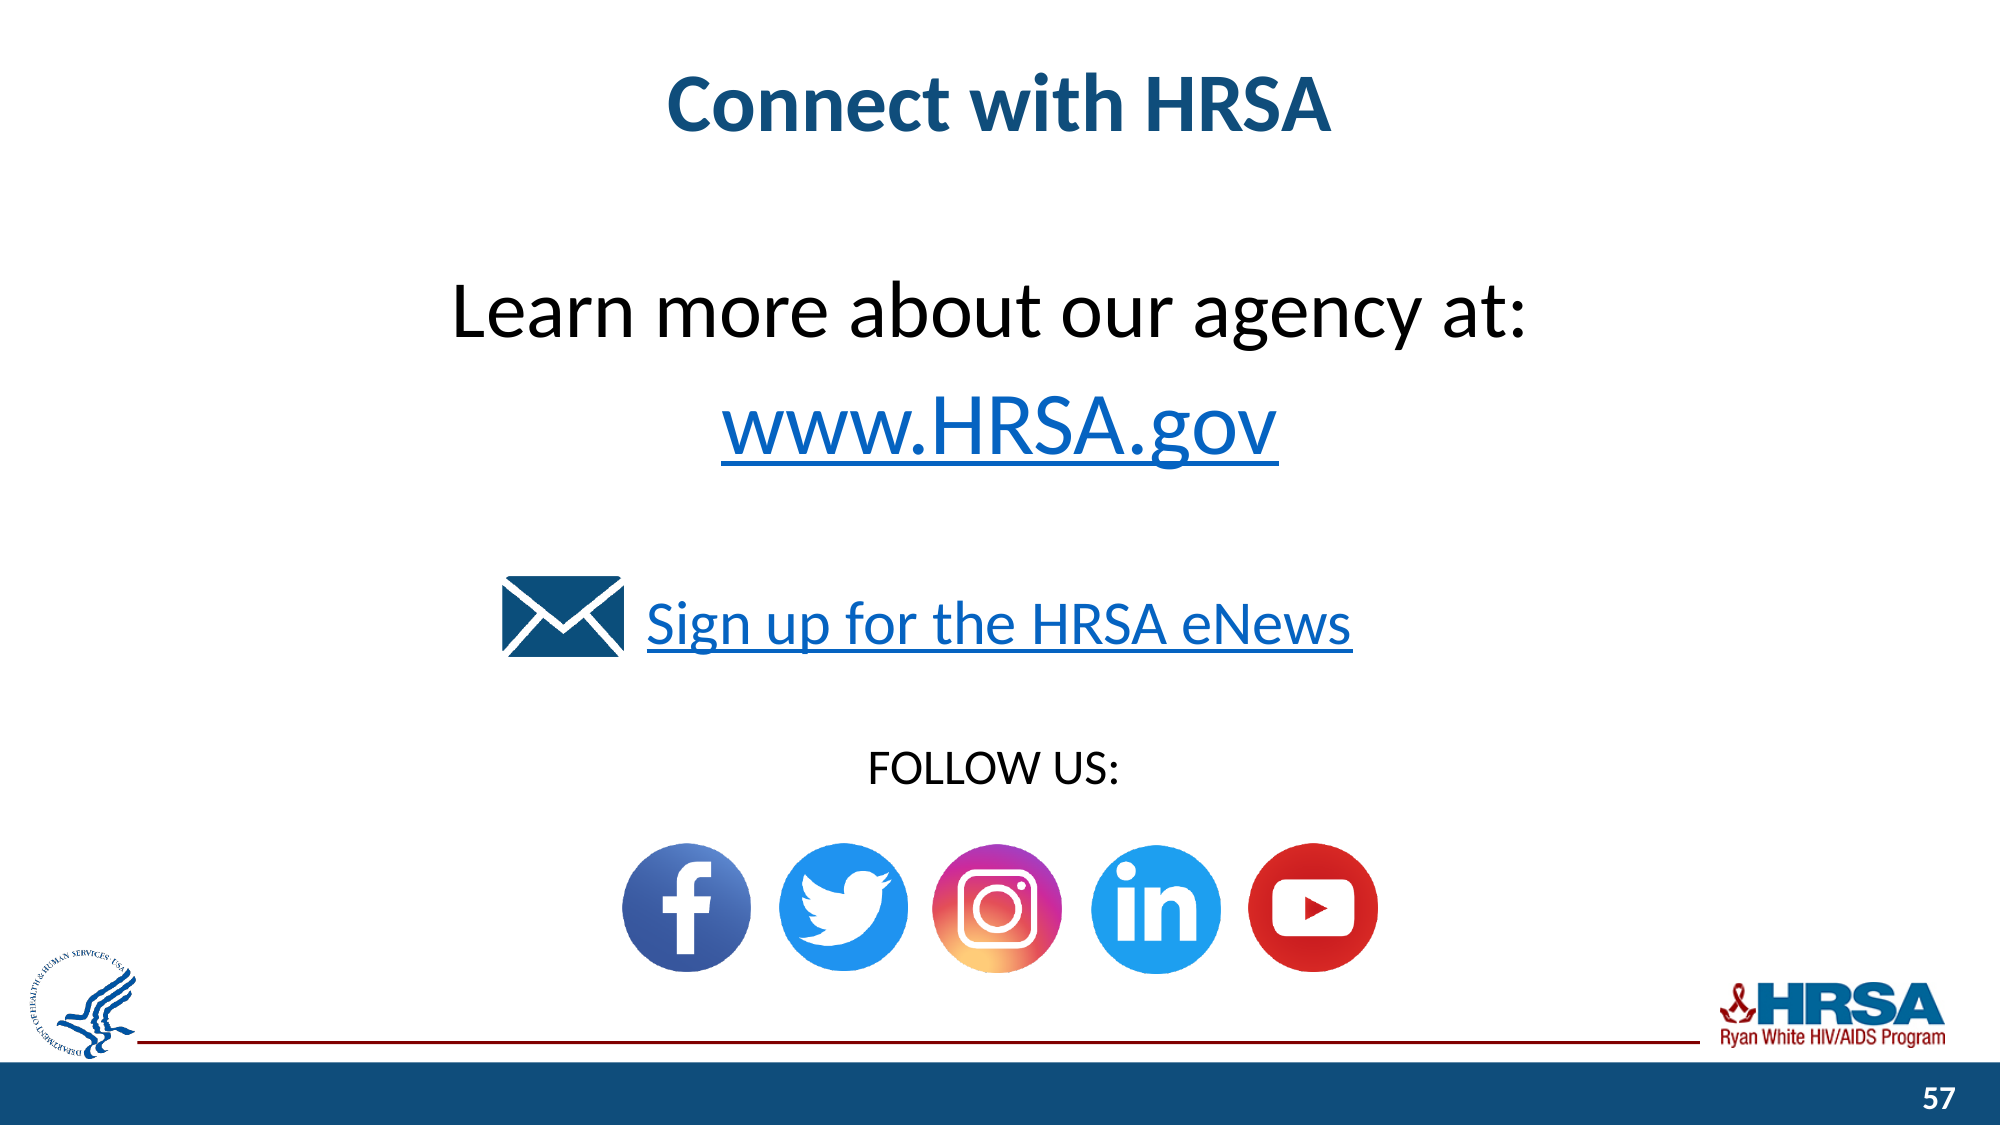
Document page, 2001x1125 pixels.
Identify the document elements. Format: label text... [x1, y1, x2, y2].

picture [1720, 982, 1945, 1048]
list Learn more about our agency at: www.HRSA.gov [137, 249, 1863, 495]
title Connect with HRSA [137, 19, 1863, 176]
list Sign up for the HRSA eNews [137, 574, 1863, 691]
list FOLLOW US: [395, 727, 1605, 843]
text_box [622, 843, 1378, 974]
picture [24, 946, 141, 1062]
picture [502, 575, 624, 657]
slide_number 57 [1521, 1064, 1971, 1125]
